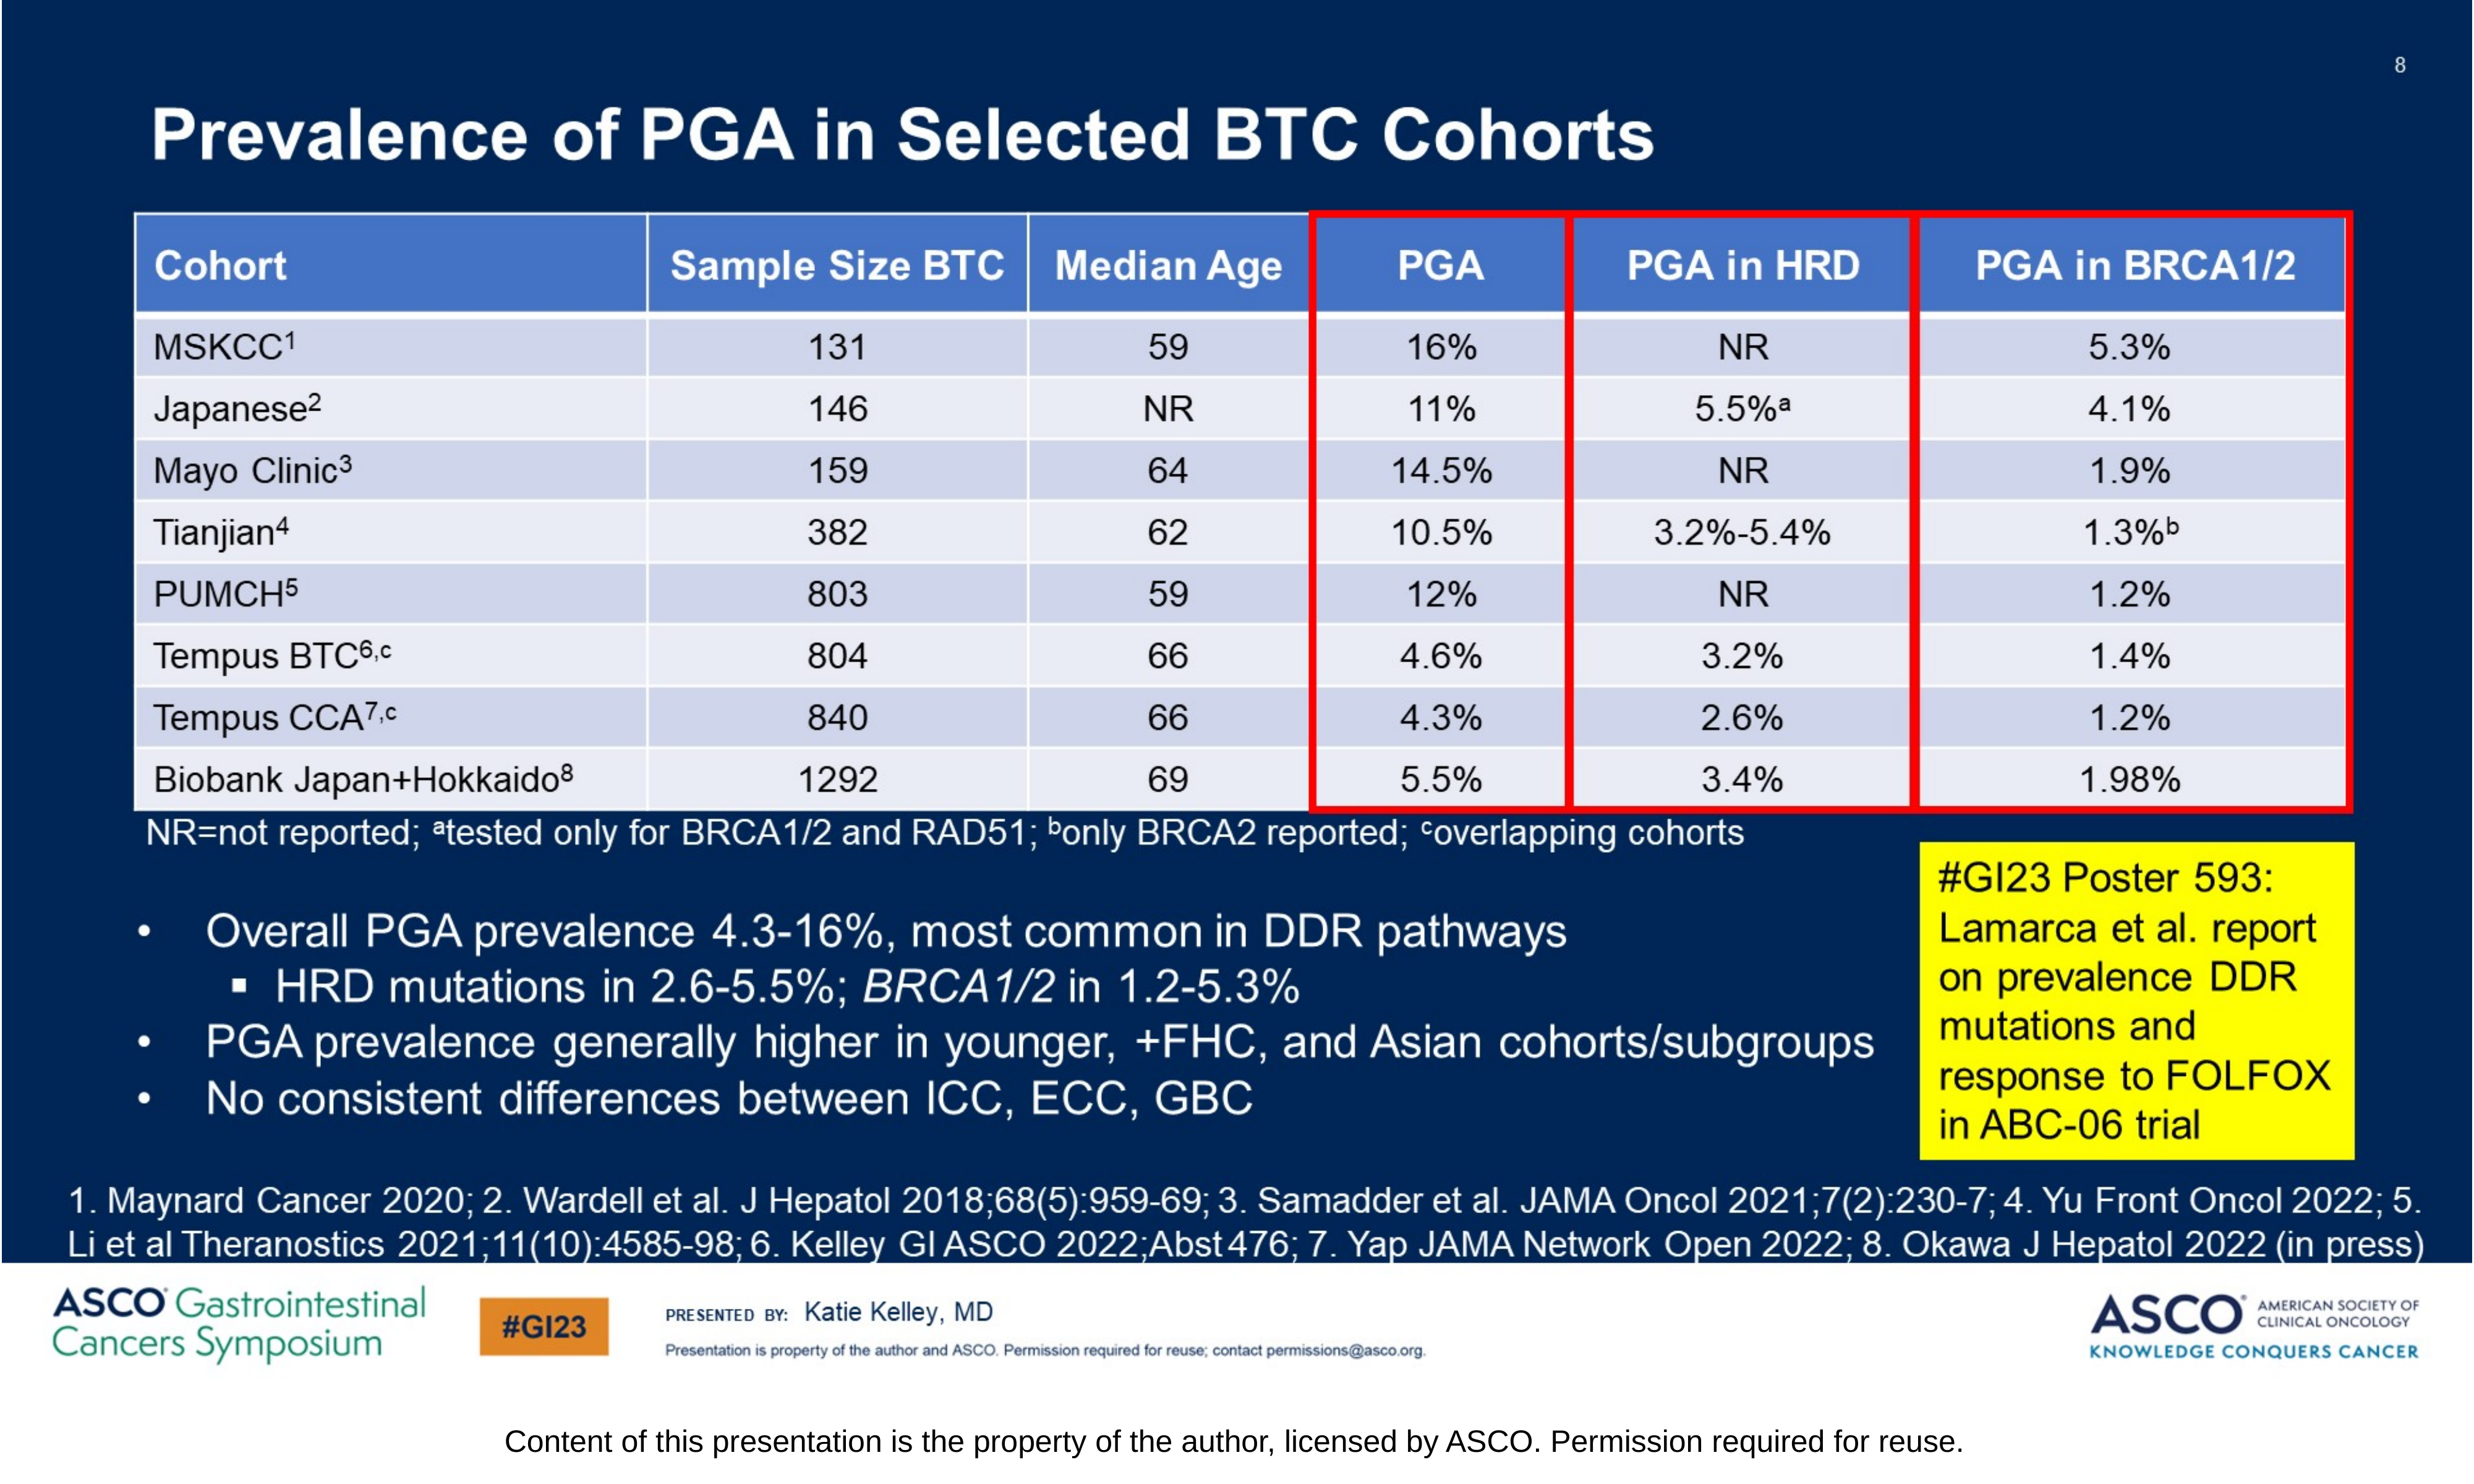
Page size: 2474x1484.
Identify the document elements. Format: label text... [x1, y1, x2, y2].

picture [2, 0, 2472, 1389]
text_box Content of this presentation is the property of the author, licensed by ASCO. Permission required for reuse. [0, 1399, 2474, 1477]
